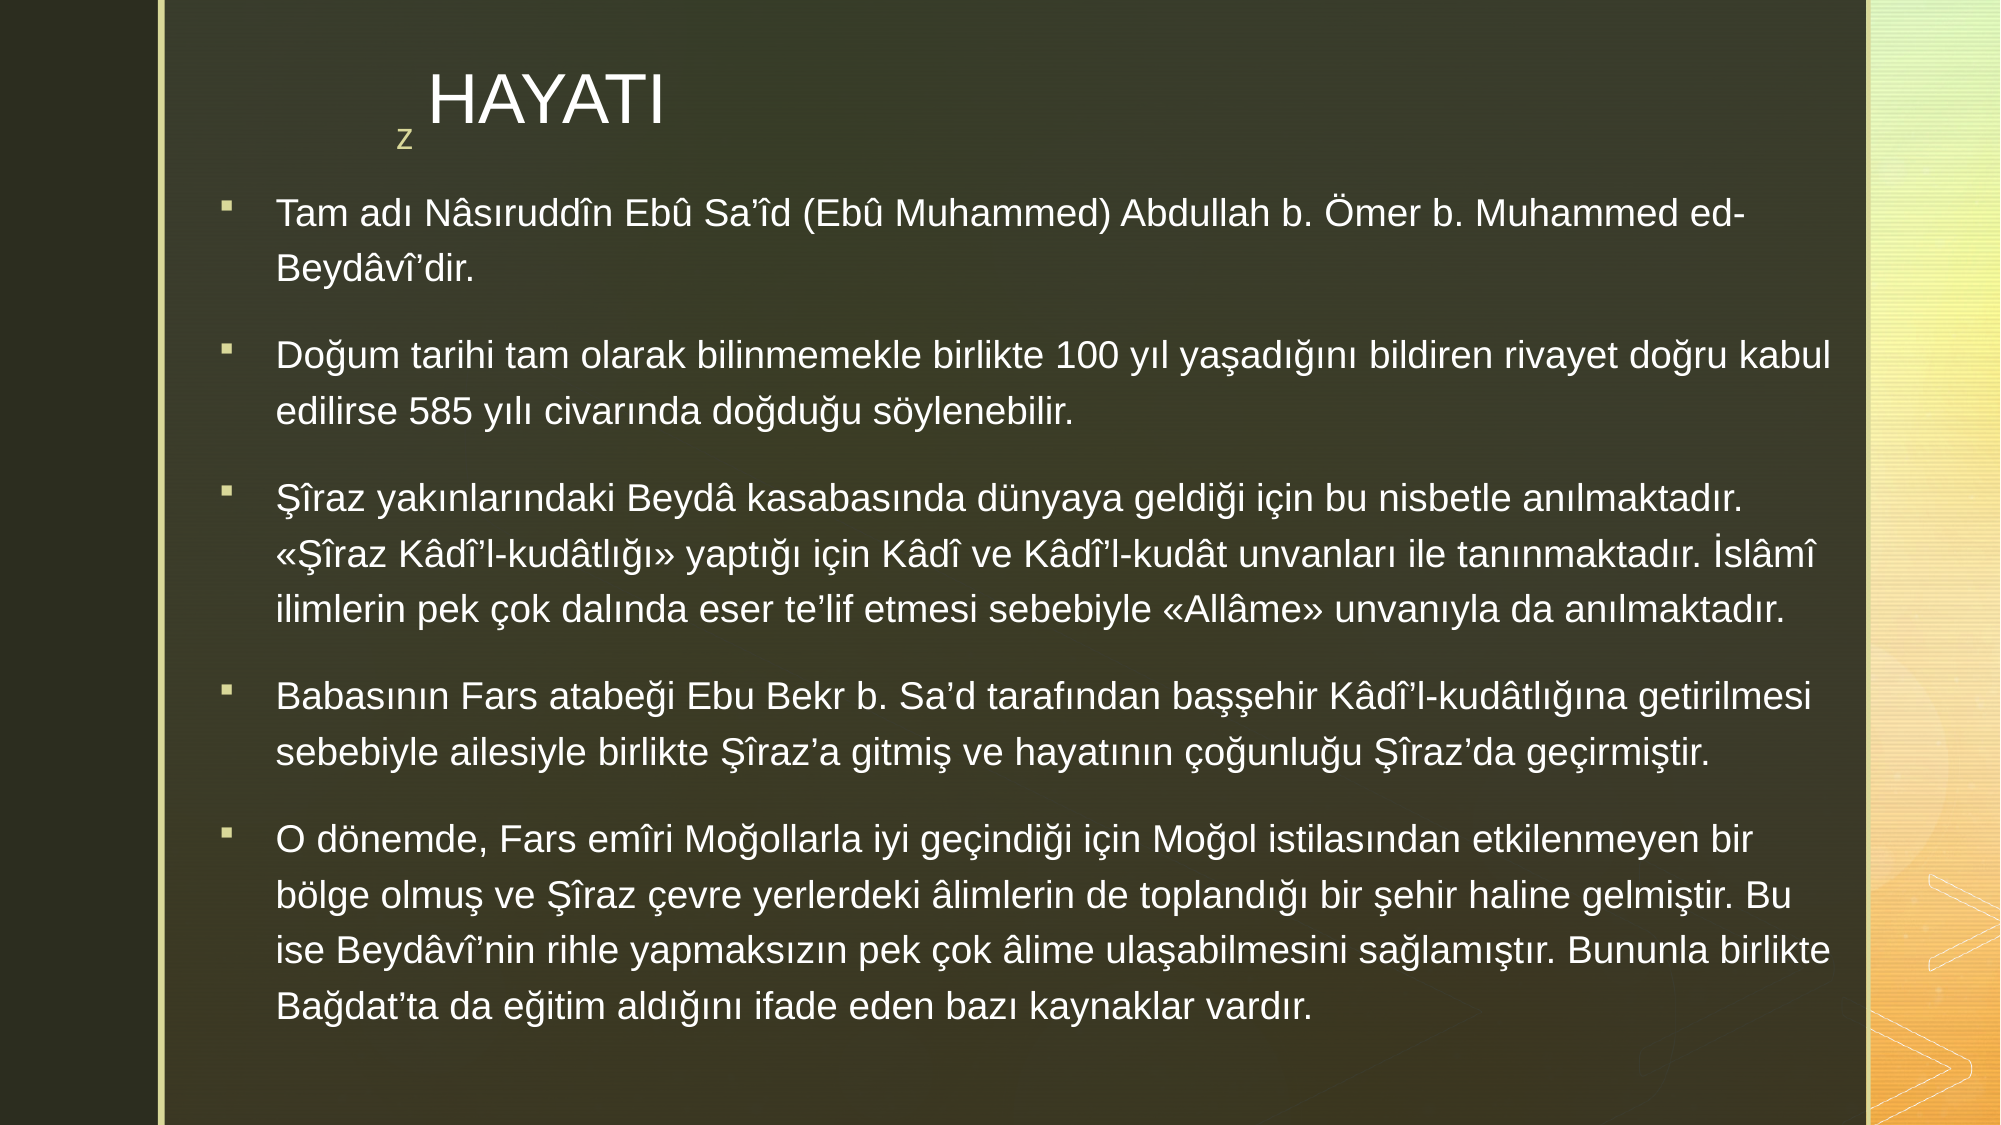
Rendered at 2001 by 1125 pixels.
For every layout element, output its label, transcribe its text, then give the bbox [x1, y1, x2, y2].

title HAYATI [412, 54, 1741, 170]
picture [1871, 0, 2001, 1125]
list Tam adı Nâsıruddîn Ebû Sa’îd (Ebû Muhammed) Abdullah b. Ömer b. Muhammed ed-Beydâvî’dir. Doğum tarihi tam olarak bilinmemekle birlikte 100 yıl yaşadığını bildiren rivayet doğru kabul edilirse 585 yılı civarında doğduğu söylenebilir. Şîraz yakınlarındaki Beydâ kasabasında dünyaya geldiği için bu nisbetle anılmaktadır. «Şîraz Kâdî’l-kudâtlığı» yaptığı için Kâdî ve Kâdî’l-kudât unvanları ile tanınmaktadır. İslâmî ilimlerin pek çok dalında eser te’lif etmesi sebebiyle «Allâme» unvanıyla da anılmaktadır. Babasının Fars atabeği Ebu Bekr b. Sa’d tarafından başşehir Kâdî’l-kudâtlığına getirilmesi sebebiyle ailesiyle birlikte Şîraz’a gitmiş ve hayatının çoğunluğu Şîraz’da geçirmiştir. O dönemde, Fars emîri Moğollarla iyi geçindiği için Moğol istilasından etkilenmeyen bir bölge olmuş ve Şîraz çevre yerlerdeki âlimlerin de toplandığı bir şehir haline gelmiştir. Bu ise Beydâvî’nin rihle yapmaksızın pek çok âlime ulaşabilmesini sağlamıştır. Bununla birlikte Bağdat’ta da eğitim aldığını ifade eden bazı kaynaklar vardır. [203, 170, 1853, 1080]
